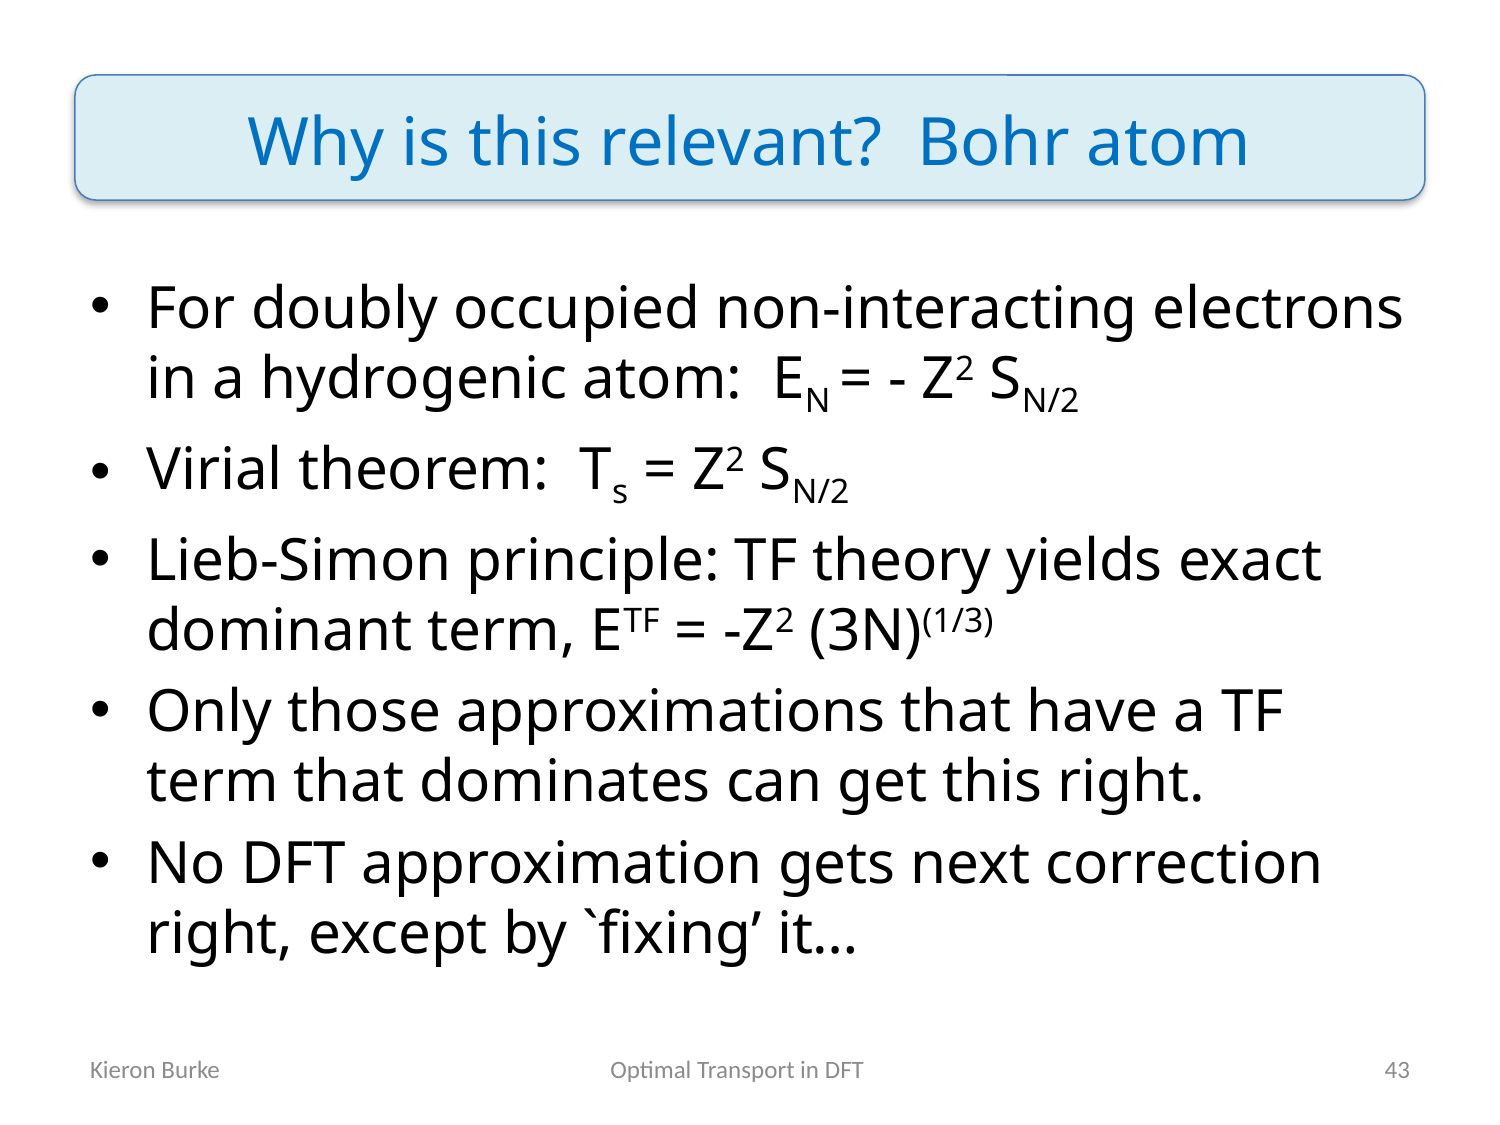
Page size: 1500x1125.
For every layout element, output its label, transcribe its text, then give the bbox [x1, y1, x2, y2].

slide_number Kieron Burke [75, 1034, 263, 1103]
footer Optimal Transport in DFT [399, 1034, 1075, 1103]
slide_number 43 [1275, 1034, 1425, 1103]
list For doubly occupied non-interacting electrons in a hydrogenic atom: EN = - Z2 SN/2 Virial theorem: Ts = Z2 SN/2 Lieb-Simon principle: TF theory yields exact dominant term, ETF = -Z2 (3N)(1/3) Only those approximations that have a TF term that dominates can get this right. No DFT approximation gets next correction right, except by `fixing’ it… [75, 262, 1425, 1038]
title Why is this relevant? Bohr atom [75, 45, 1425, 233]
